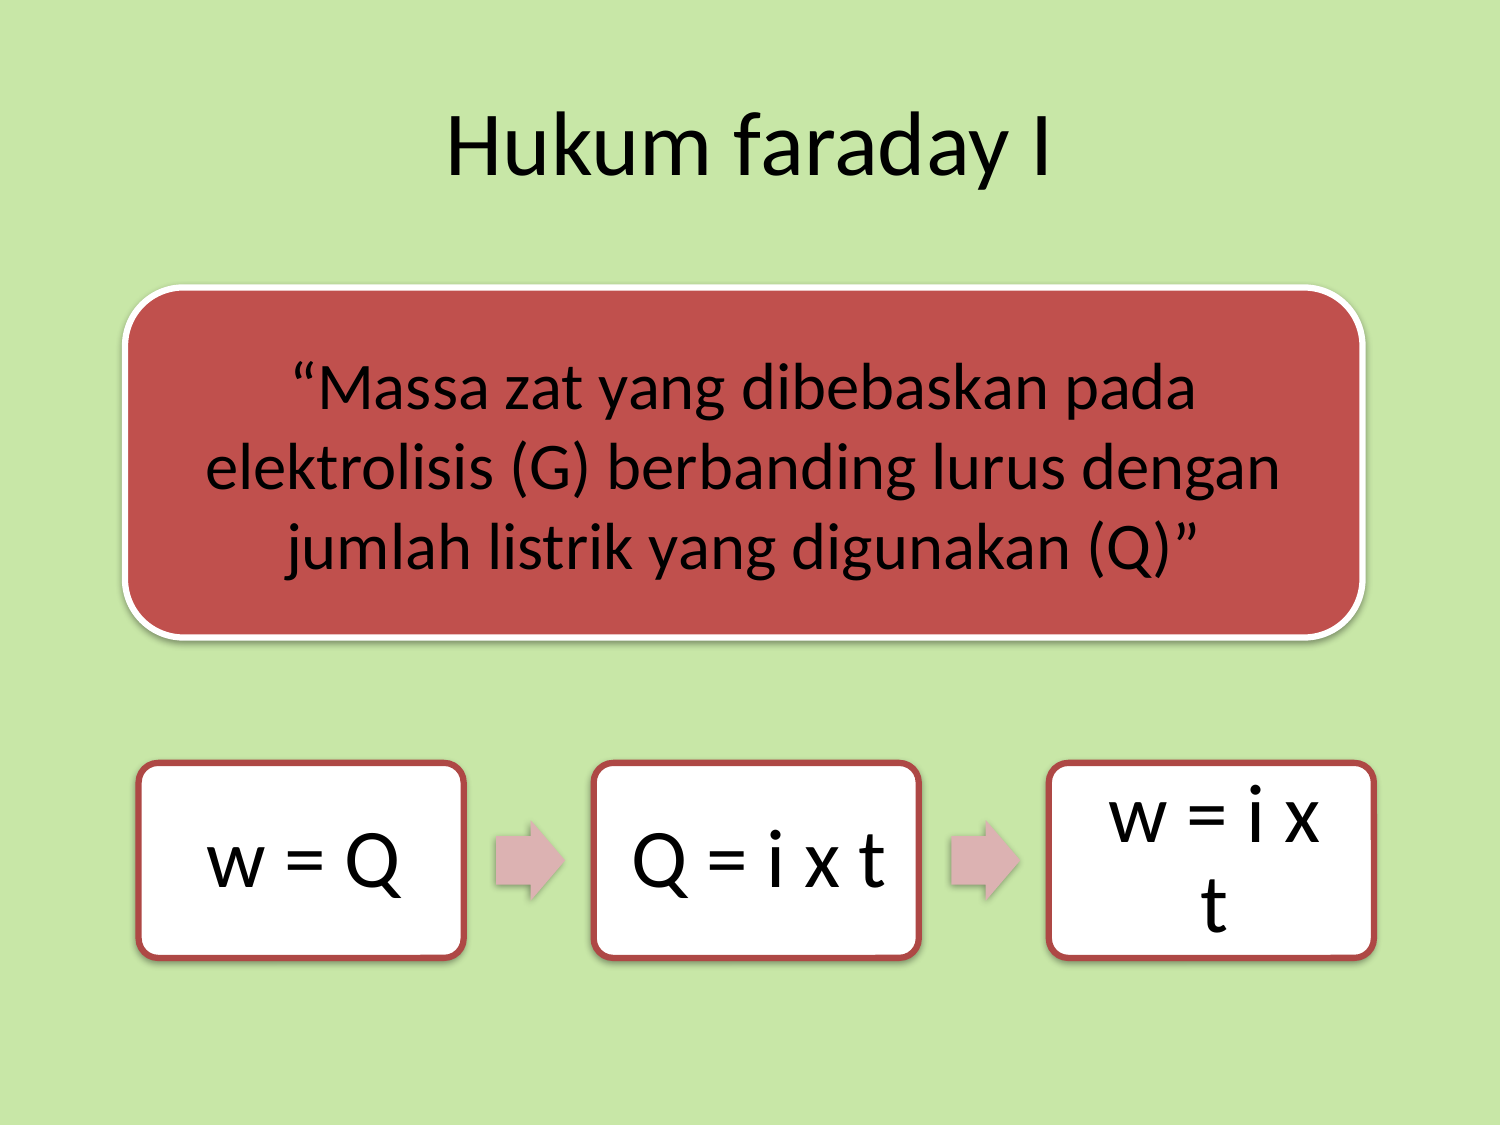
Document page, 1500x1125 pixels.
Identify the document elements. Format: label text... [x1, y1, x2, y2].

title Hukum faraday I [75, 45, 1425, 233]
text_box “Massa zat yang dibebaskan pada elektrolisis (G) berbanding lurus dengan jumlah listrik yang digunakan (Q)” [121, 284, 1366, 641]
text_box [137, 674, 1376, 1047]
